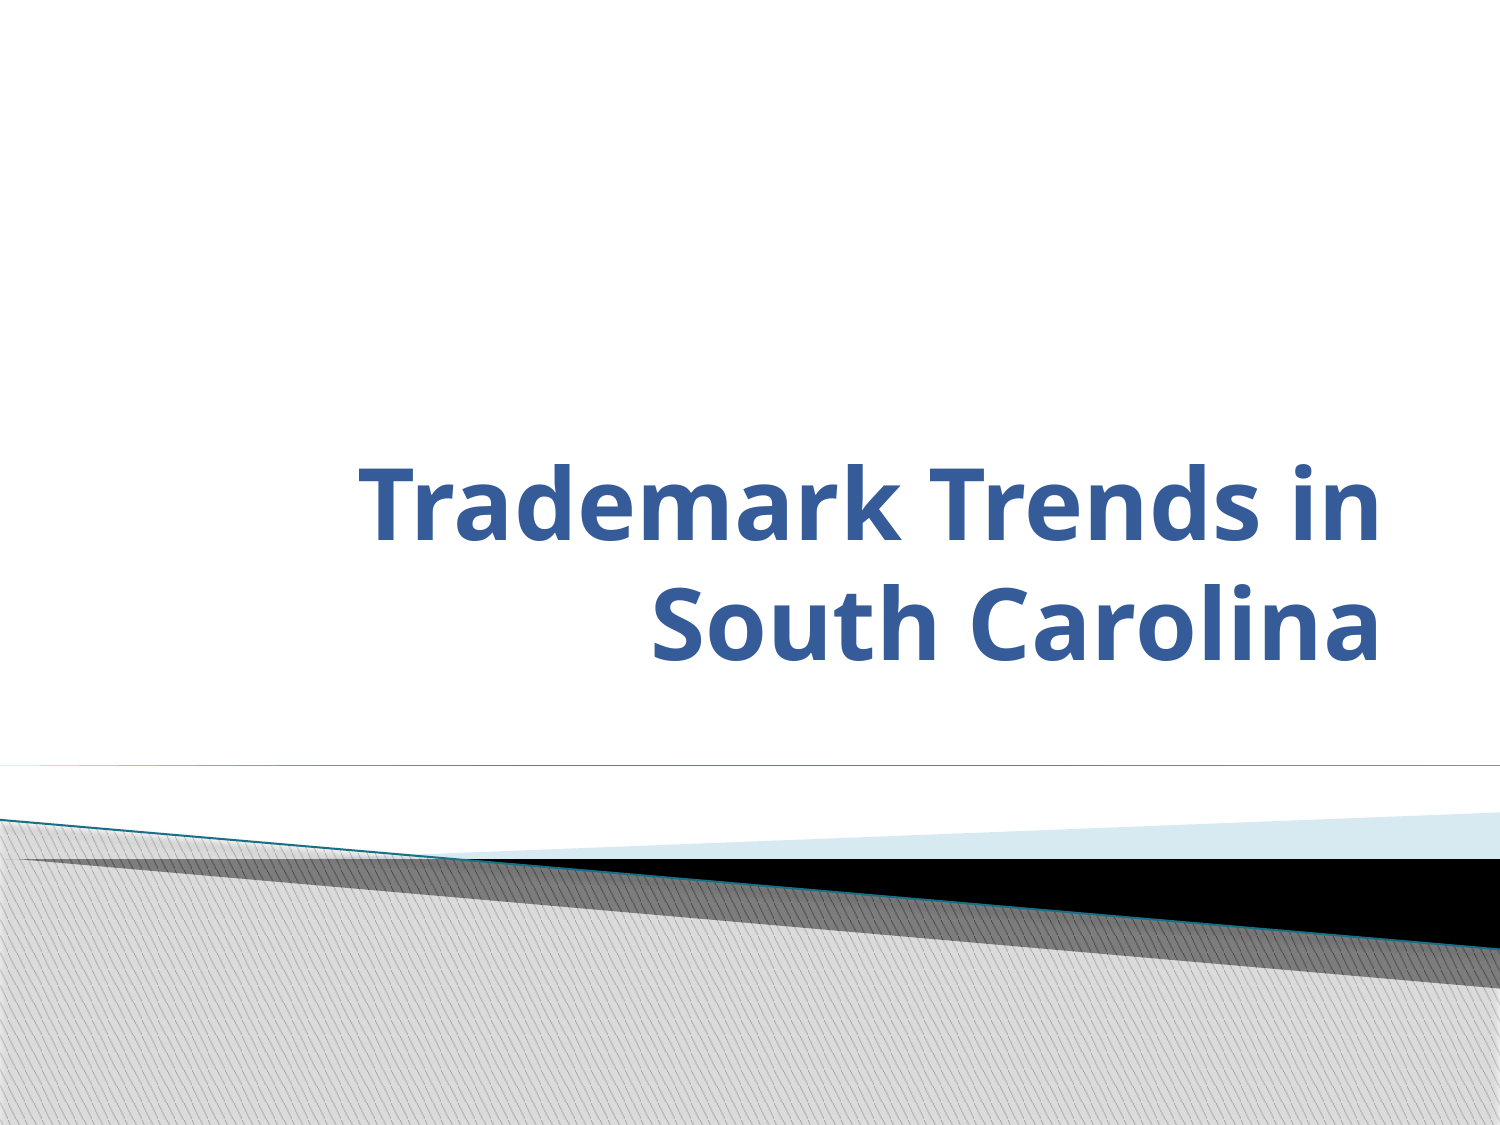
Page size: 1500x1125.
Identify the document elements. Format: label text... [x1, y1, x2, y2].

picture [5, 859, 1500, 989]
title Trademark Trends in South Carolina [125, 337, 1400, 688]
